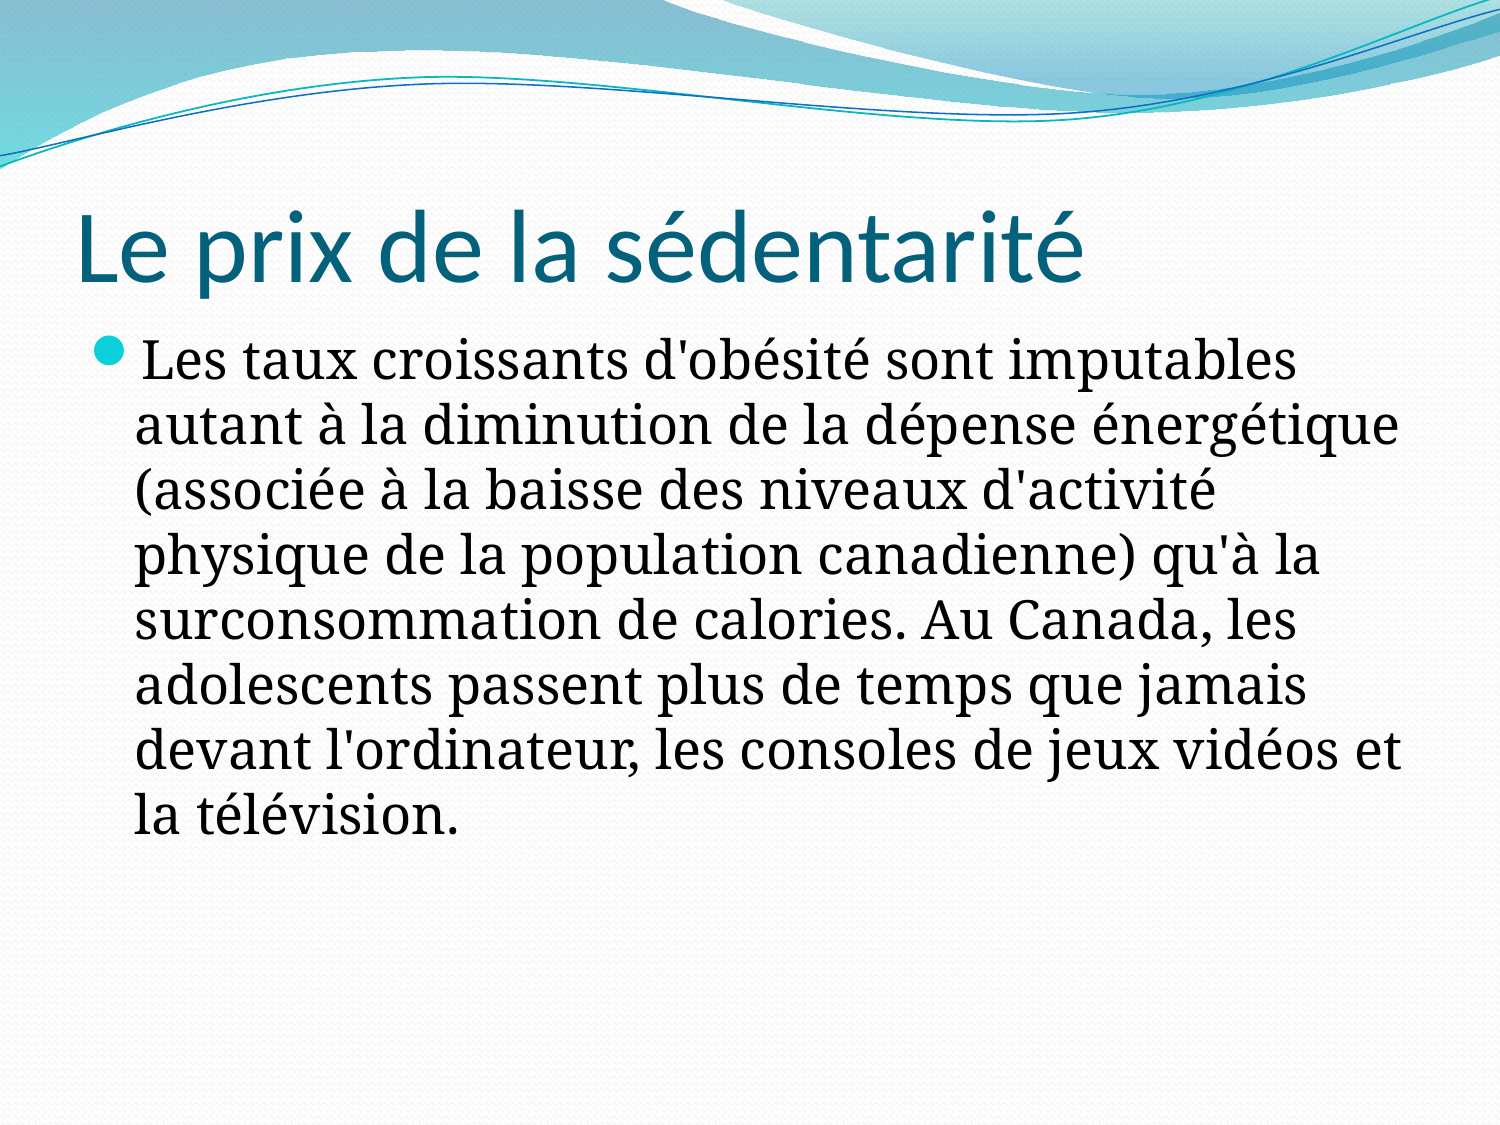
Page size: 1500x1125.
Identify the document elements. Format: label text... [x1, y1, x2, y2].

title Le prix de la sédentarité [75, 115, 1425, 303]
list Les taux croissants d'obésité sont imputables autant à la diminution de la dépense énergétique (associée à la baisse des niveaux d'activité physique de la population canadienne) qu'à la surconsommation de calories. Au Canada, les adolescents passent plus de temps que jamais devant l'ordinateur, les consoles de jeux vidéos et la télévision. [75, 317, 1425, 1038]
